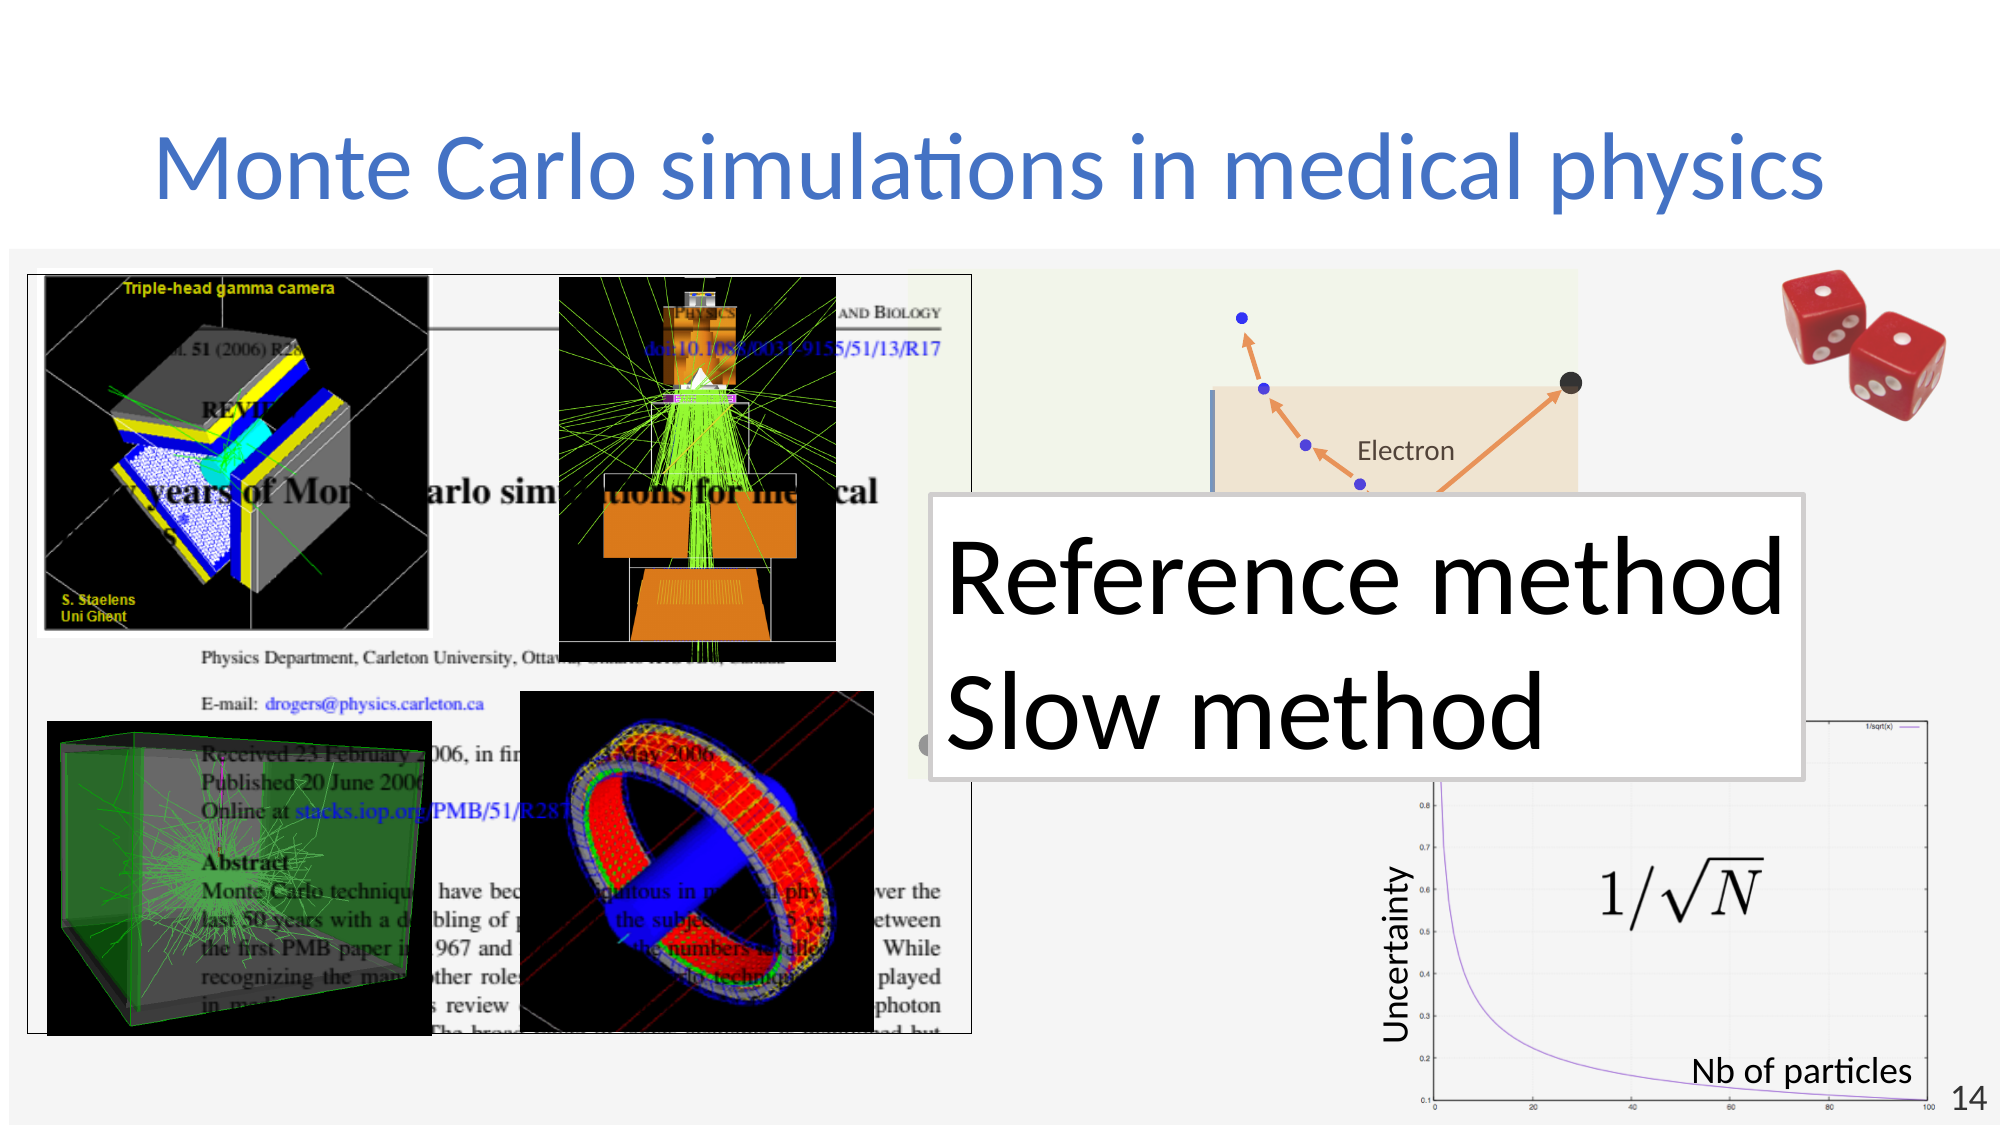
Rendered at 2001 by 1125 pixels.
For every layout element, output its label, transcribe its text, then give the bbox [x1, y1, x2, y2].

text_box Uncertainty [1362, 851, 1406, 1060]
title Monte Carlo simulations in medical physics [137, 59, 1863, 278]
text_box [830, 268, 1588, 796]
text_box [8, 248, 2000, 1125]
text_box Reference method Slow method [1588, 494, 1804, 712]
picture [1406, 712, 1940, 1113]
picture [1779, 267, 1949, 424]
picture [27, 268, 972, 1034]
